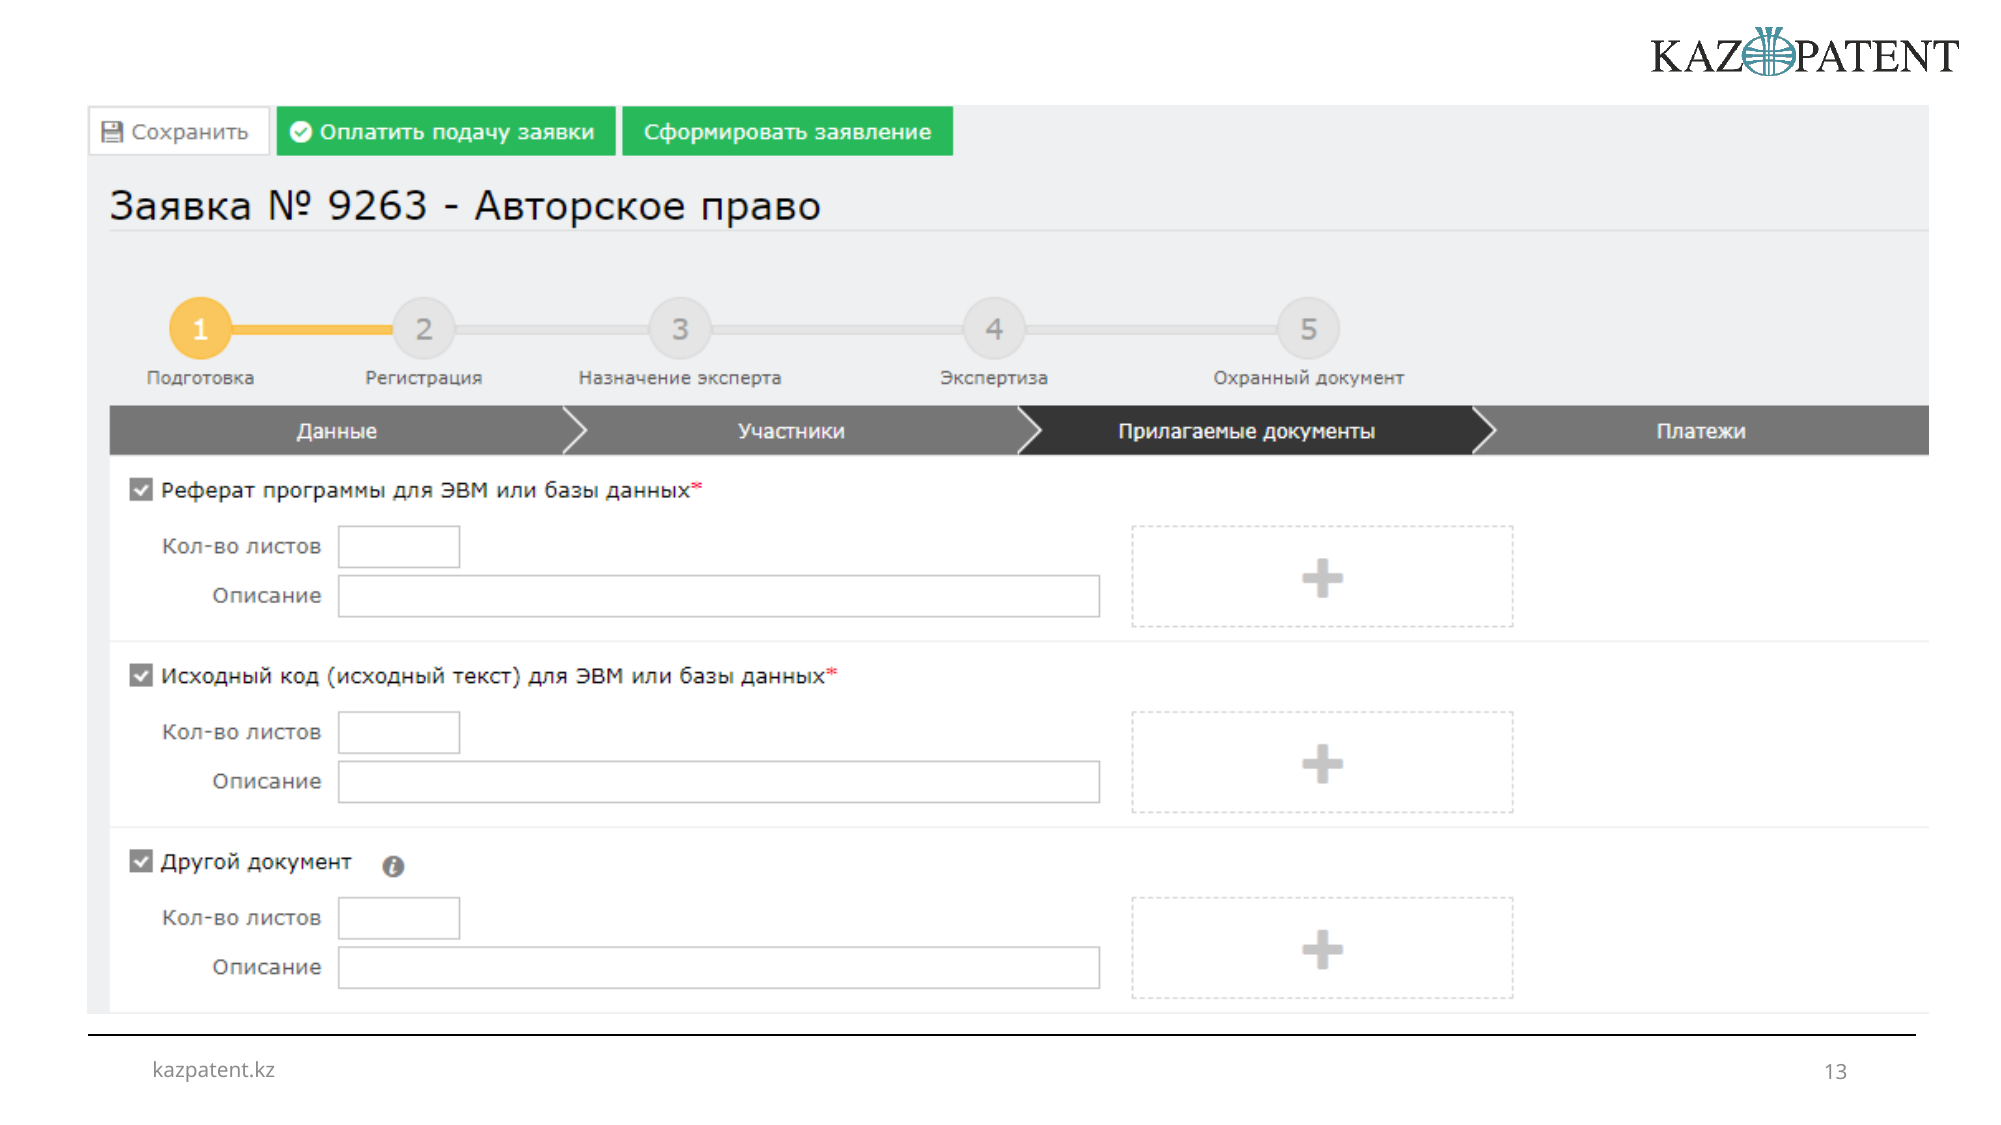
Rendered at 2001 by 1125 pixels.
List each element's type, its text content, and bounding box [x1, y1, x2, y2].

footer kazpatent.kz [137, 1040, 813, 1101]
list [87, 105, 1929, 1014]
slide_number 13 [1412, 1042, 1863, 1103]
picture [1651, 27, 1959, 76]
